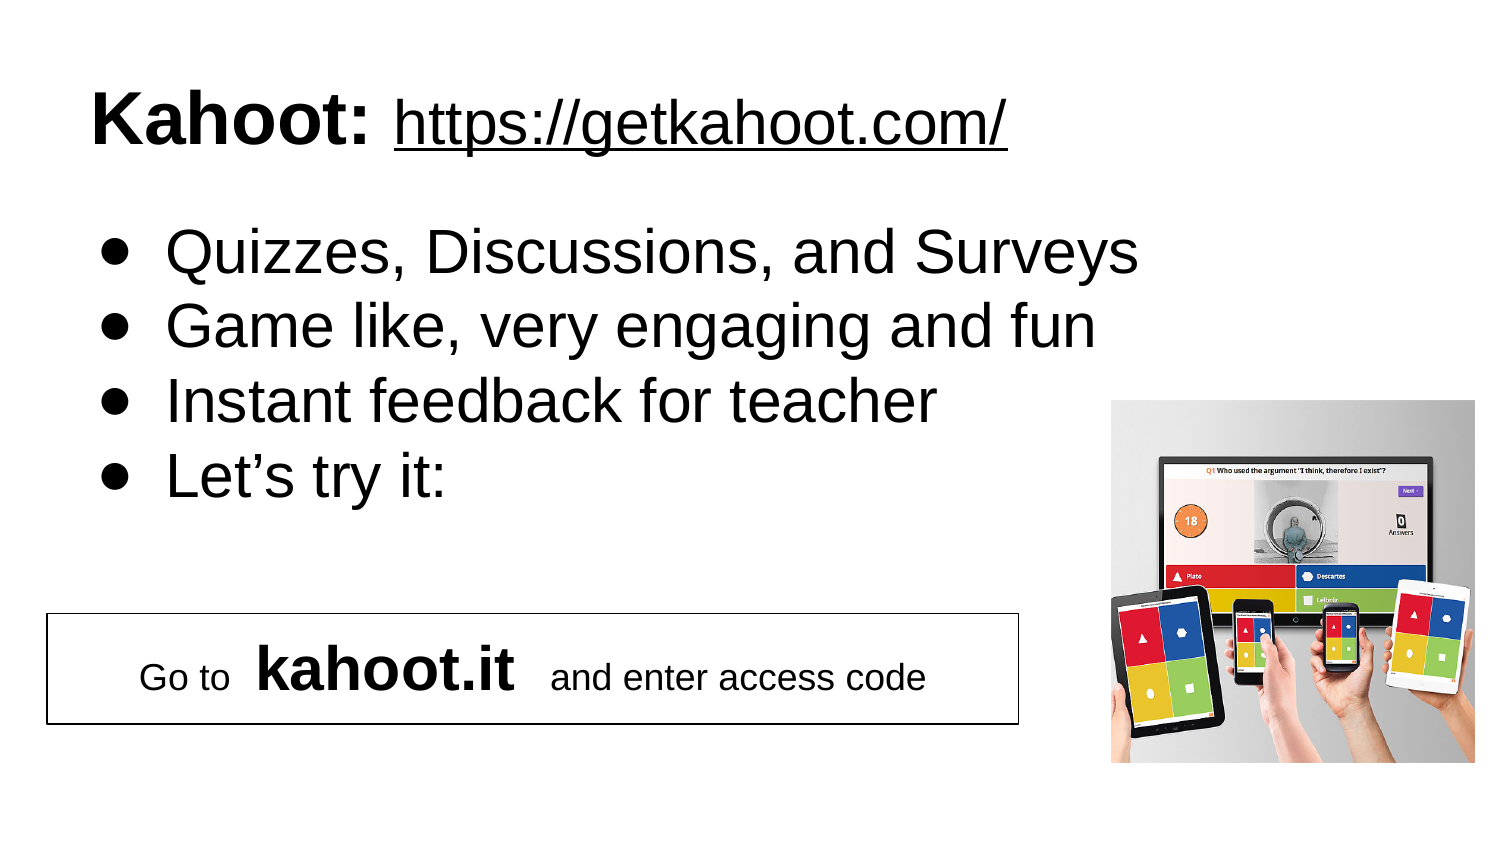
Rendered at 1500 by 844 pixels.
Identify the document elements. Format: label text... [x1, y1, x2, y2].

list Quizzes, Discussions, and Surveys Game like, very engaging and fun Instant feedback for teacher Let’s try it: [75, 195, 1425, 807]
text_box Go to kahoot.it and enter access code [46, 613, 1019, 725]
title Kahoot: https://getkahoot.com/ [75, 33, 1425, 175]
picture [1111, 400, 1475, 764]
